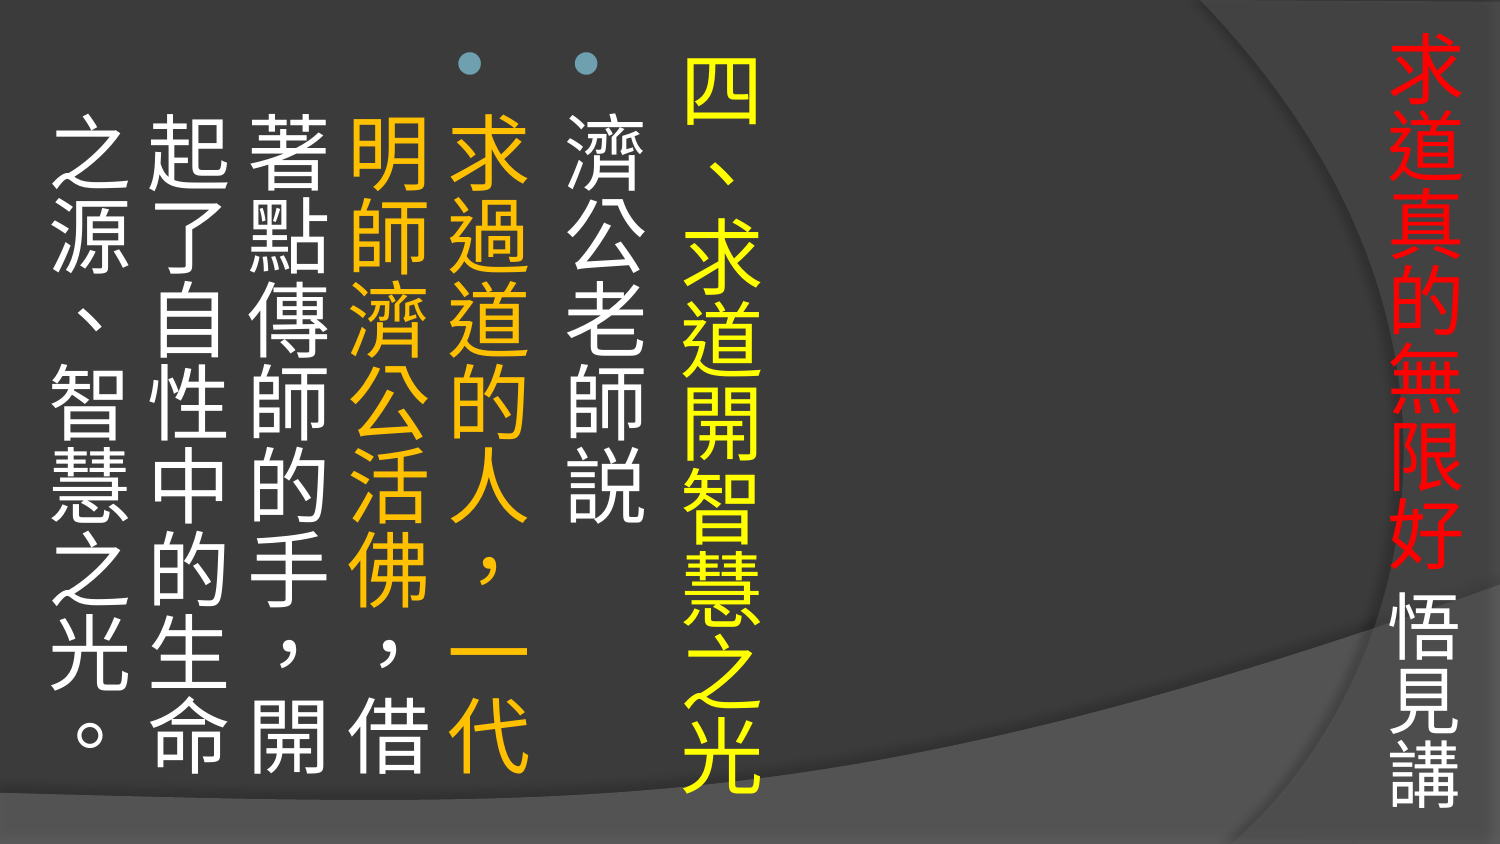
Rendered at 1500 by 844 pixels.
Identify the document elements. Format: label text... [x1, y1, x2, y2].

list 四、求道開智慧之光 濟公老師説 求過道的人，一代明師濟公活佛，借著點傳師的手，開起了自性中的生命之源、智慧之光。 [29, 27, 1365, 820]
title 求道真的無限好 悟見講 [1364, 21, 1483, 820]
